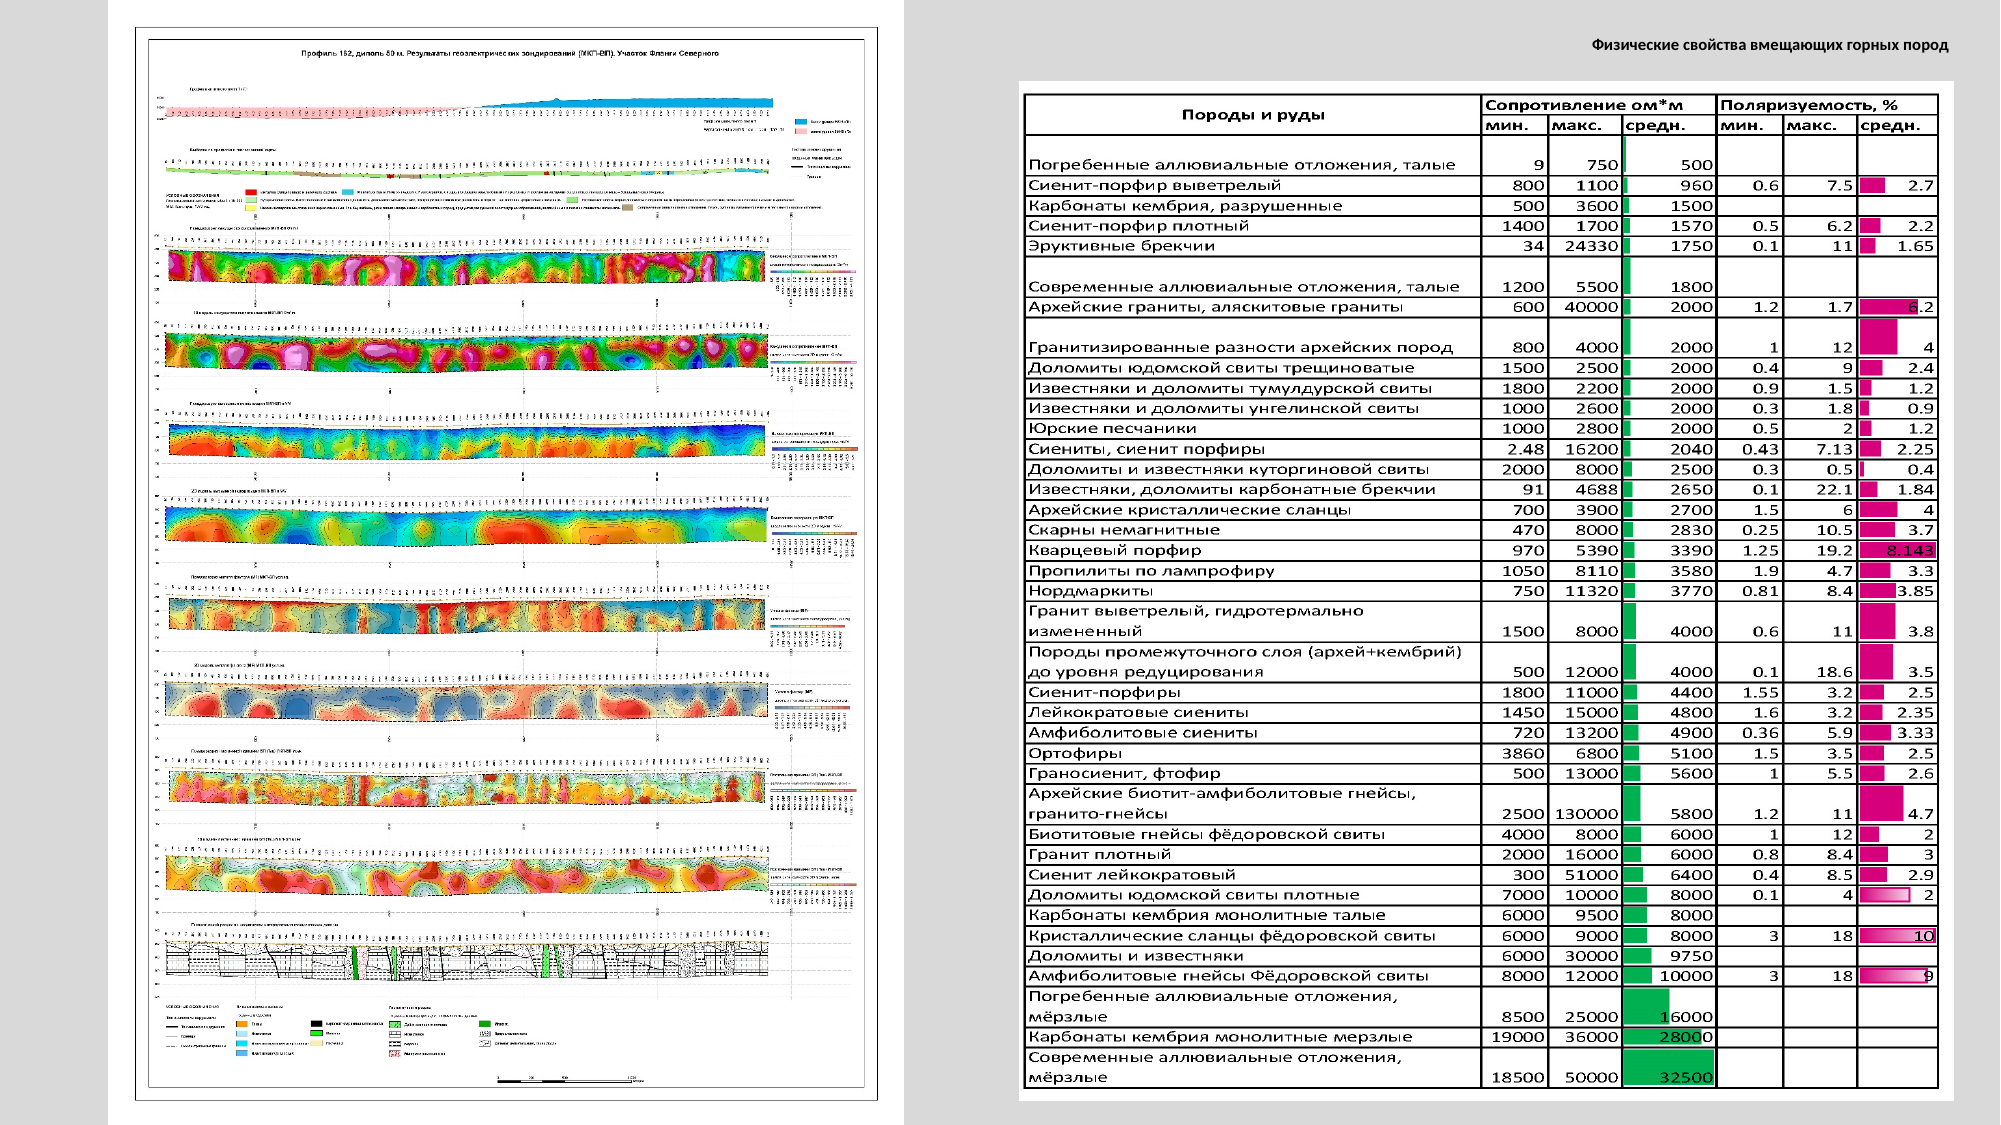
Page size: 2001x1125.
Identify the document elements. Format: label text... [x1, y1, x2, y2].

picture [1019, 81, 1954, 1101]
picture [108, 0, 904, 1125]
text_box Физические свойства вмещающих горных пород [1573, 25, 1965, 61]
